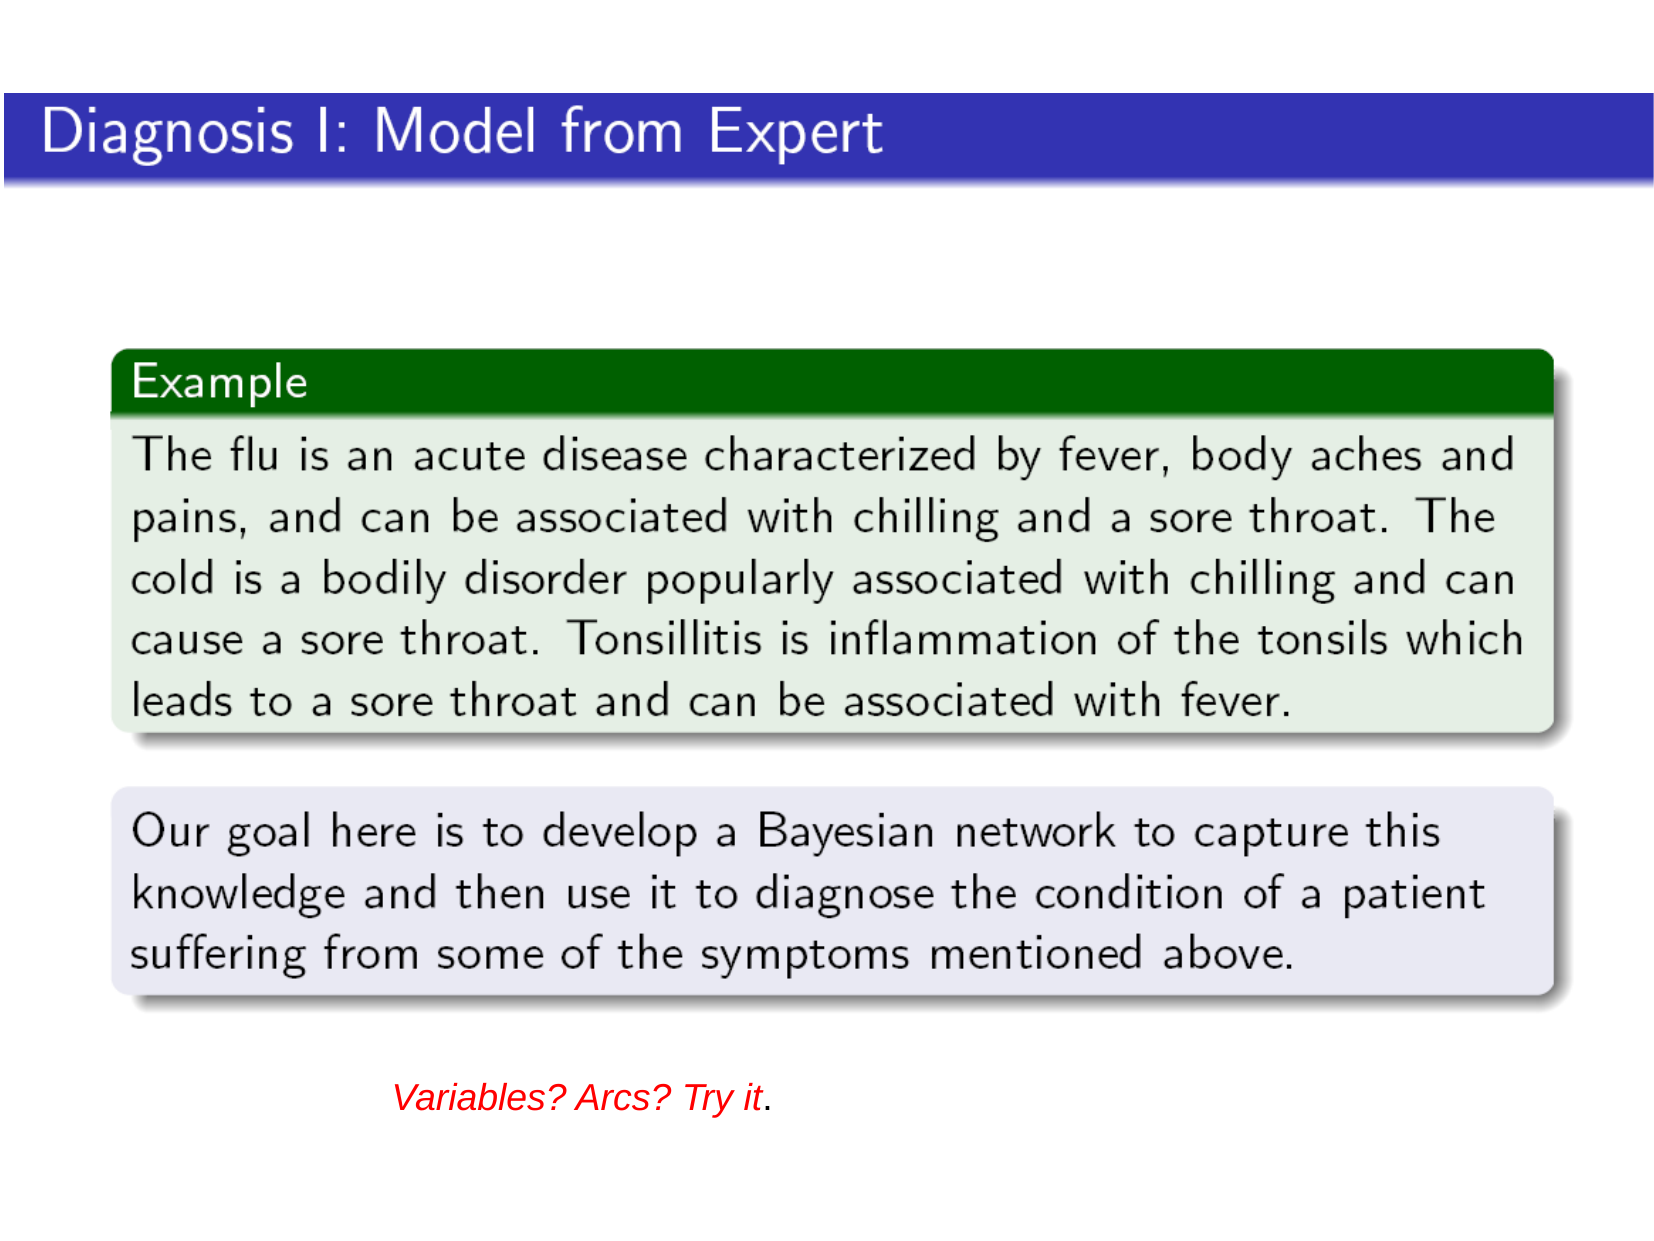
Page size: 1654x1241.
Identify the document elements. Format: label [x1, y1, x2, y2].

picture [4, 93, 1654, 1157]
